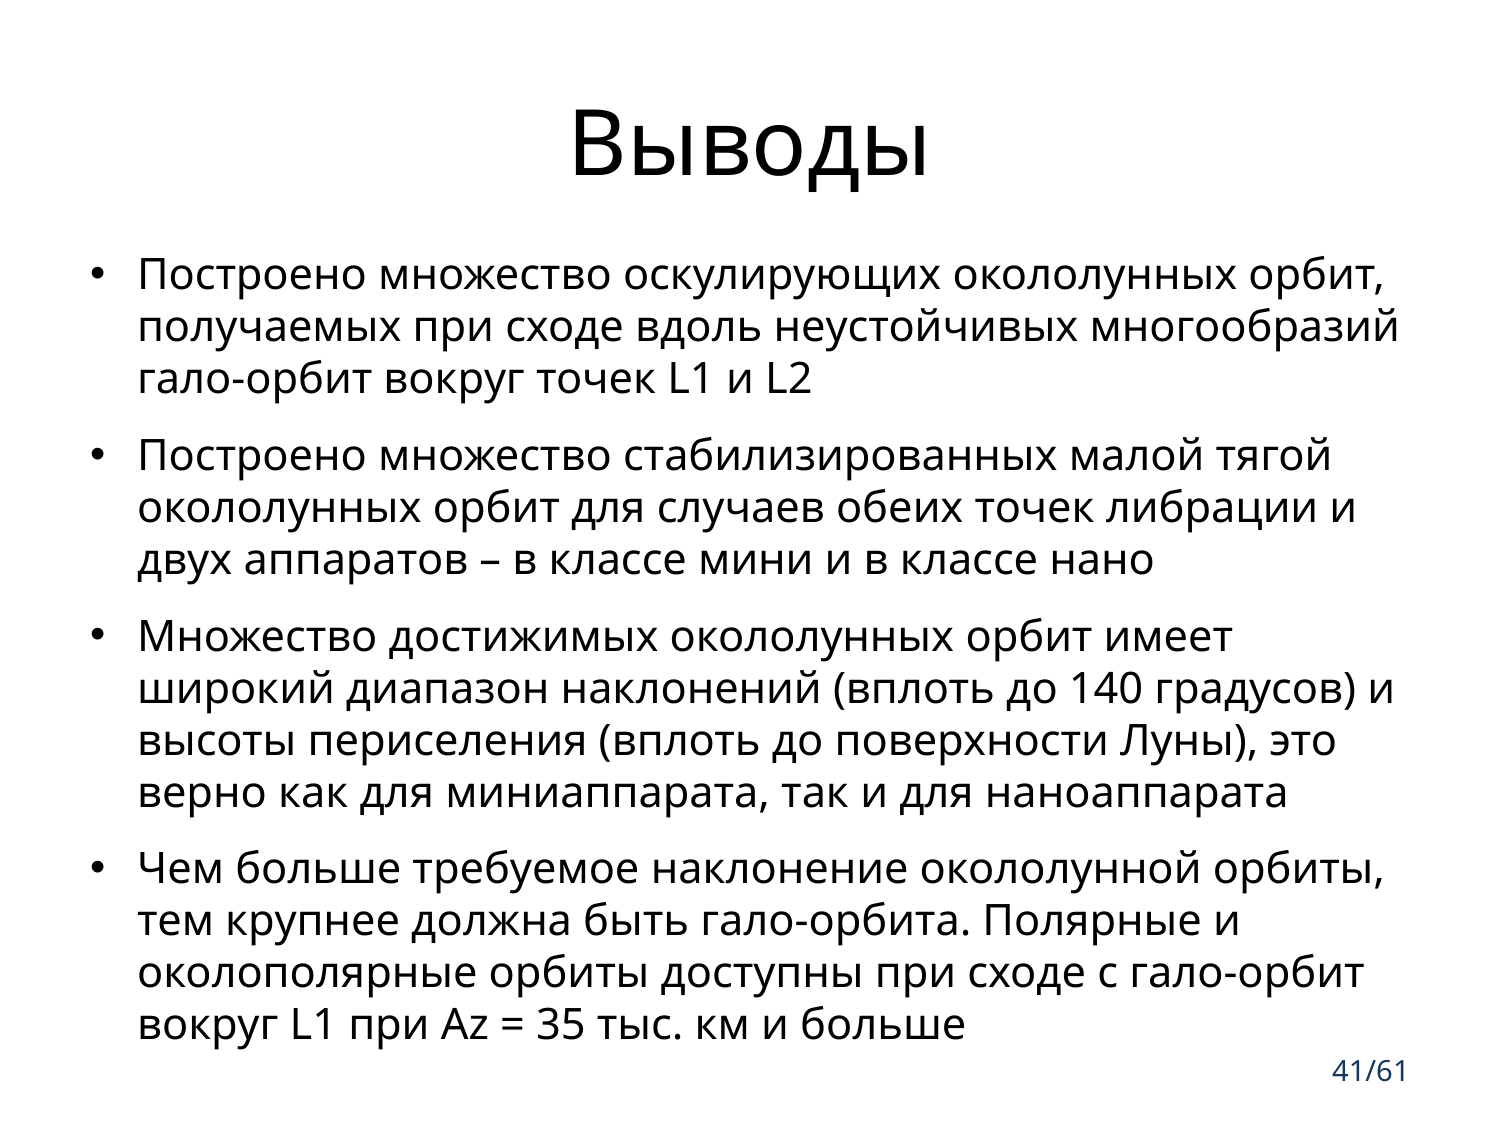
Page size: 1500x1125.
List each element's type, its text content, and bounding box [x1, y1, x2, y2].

title Выводы [75, 45, 1425, 233]
list Построено множество оскулирующих окололунных орбит, получаемых при сходе вдоль неустойчивых многообразий гало-орбит вокруг точек L1 и L2 Построено множество стабилизированных малой тягой окололунных орбит для случаев обеих точек либрации и двух аппаратов – в классе мини и в классе нано Множество достижимых окололунных орбит имеет широкий диапазон наклонений (вплоть до 140 градусов) и высоты периселения (вплоть до поверхности Луны), это верно как для миниаппарата, так и для наноаппарата Чем больше требуемое наклонение окололунной орбиты, тем крупнее должна быть гало-орбита. Полярные и околополярные орбиты доступны при сходе с гало-орбит вокруг L1 при Az = 35 тыс. км и больше [75, 238, 1425, 1071]
slide_number 41/61 [1074, 1042, 1425, 1103]
